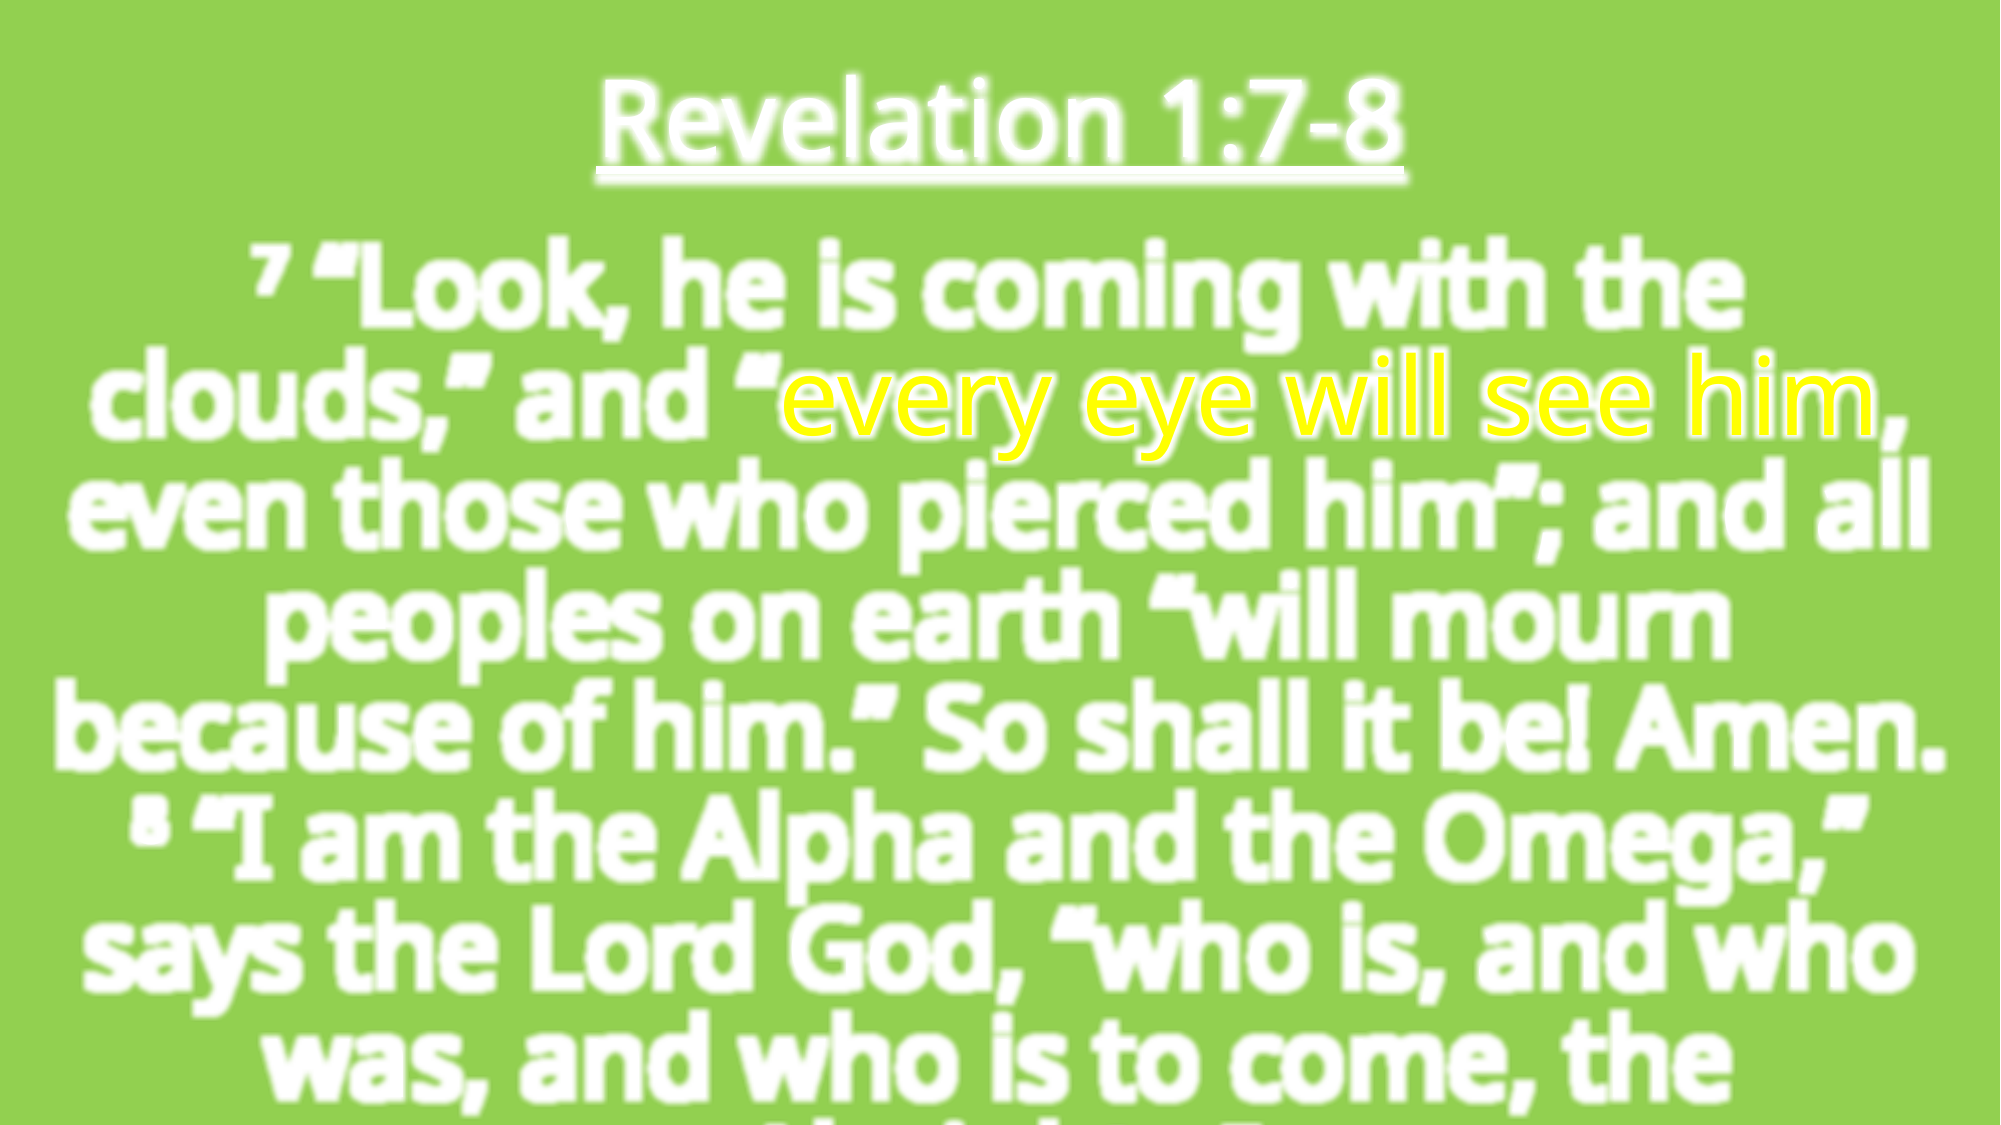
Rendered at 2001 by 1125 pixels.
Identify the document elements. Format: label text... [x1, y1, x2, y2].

text_box 7 “Look, he is coming with the clouds,” and “every eye will see him, even those who pierced him”; and all peoples on earth “will mourn because of him.” So shall it be! Amen. 8 “I am the Alpha and the Omega,” says the Lord God, “who is, and who was, and who is to come, the Almighty.” [26, 229, 1974, 1053]
text_box Revelation 1:7-8 [0, 75, 2000, 187]
